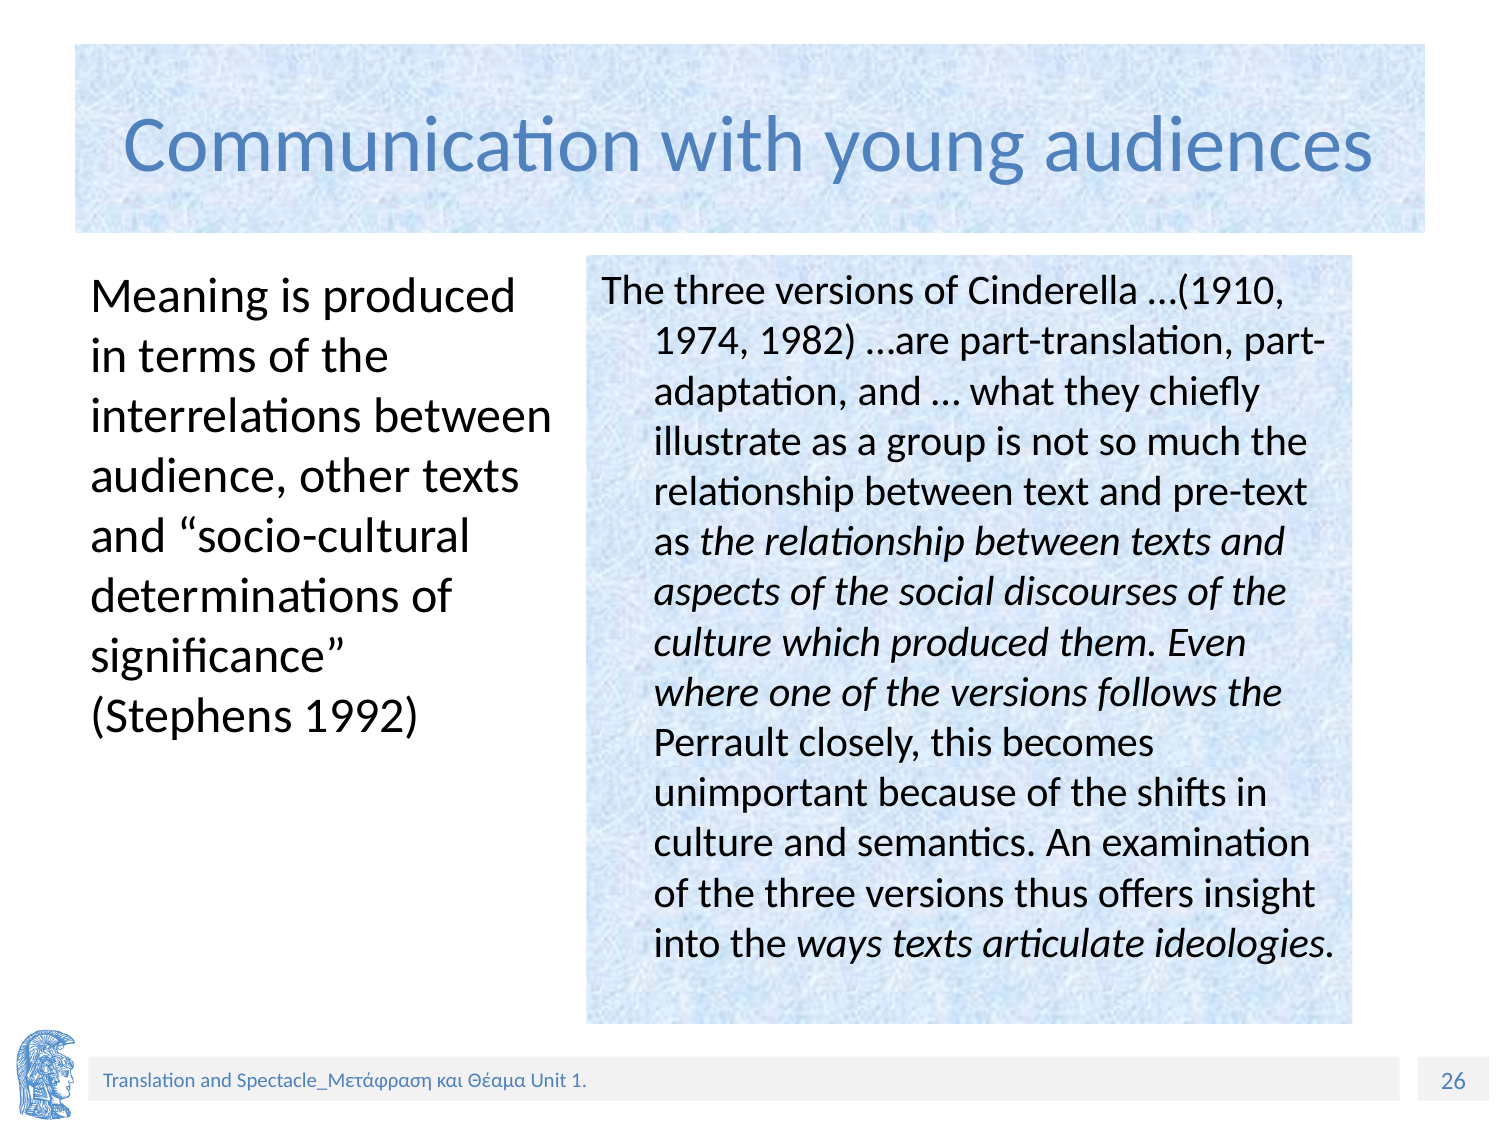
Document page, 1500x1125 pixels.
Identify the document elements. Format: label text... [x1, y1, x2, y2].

title Communication with young audiences [75, 44, 1425, 233]
list The three versions of Cinderella …(1910, 1974, 1982) …are part-translation, part-adaptation, and … what they chiefly illustrate as a group is not so much the relationship between text and pre-text as the relationship between texts and aspects of the social discourses of the culture which produced them. Even where one of the versions follows the Perrault closely, this becomes unimportant because of the shifts in culture and semantics. An examination of the three versions thus offers insight into the ways texts articulate ideologies. [586, 255, 1353, 1024]
picture [9, 1026, 81, 1120]
list Meaning is produced in terms of the interrelations between audience, other texts and “socio-cultural determinations of significance” (Stephens 1992) [75, 255, 569, 1012]
